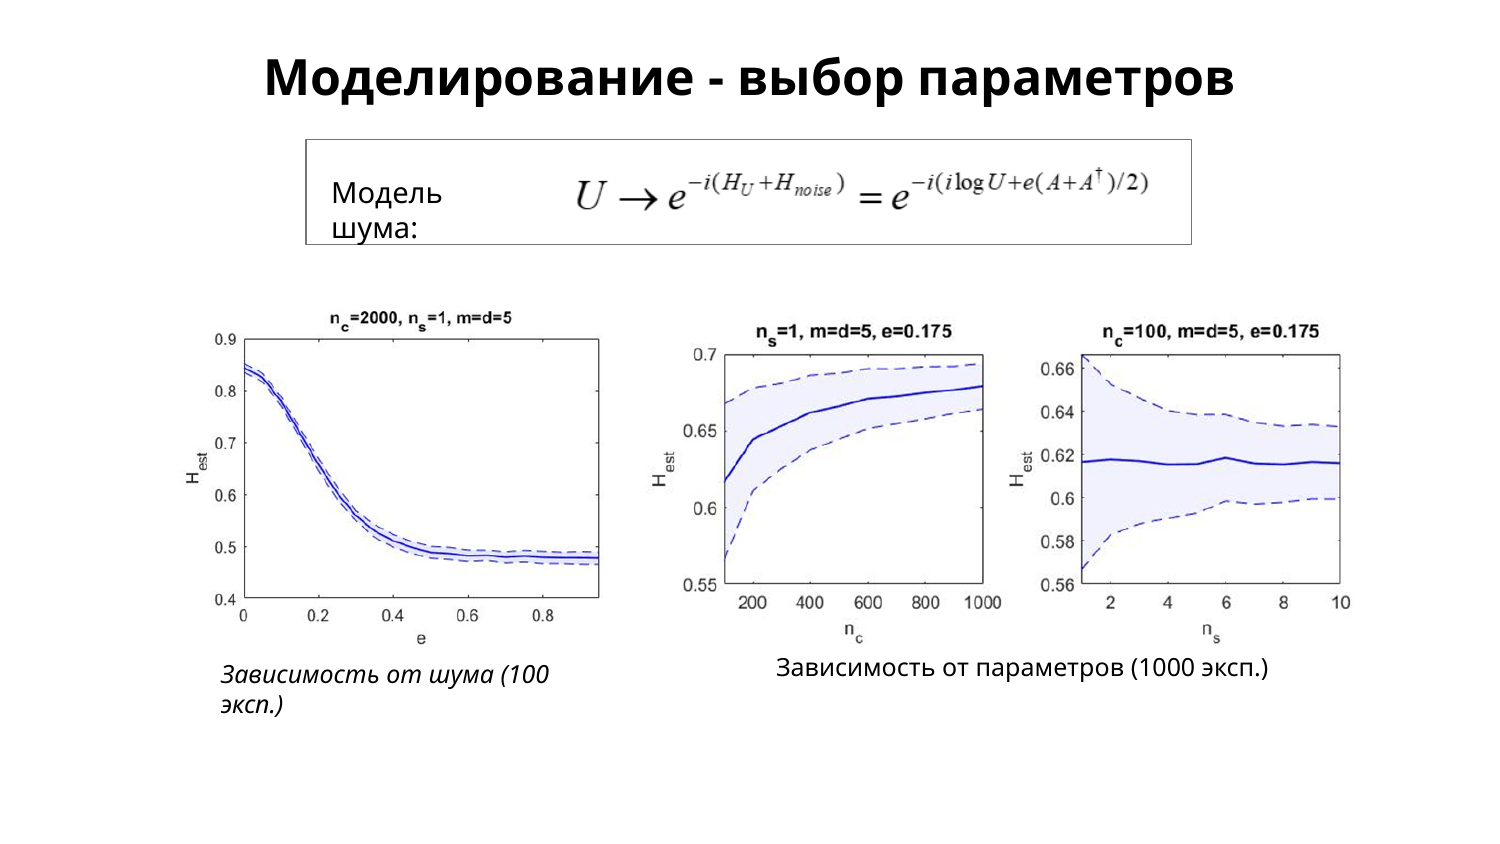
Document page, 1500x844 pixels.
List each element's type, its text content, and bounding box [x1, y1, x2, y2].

picture [180, 303, 1424, 648]
text_box Зависимость от параметров (1000 эксп.) [761, 655, 1341, 697]
title Моделирование - выбор параметров [51, 30, 1449, 136]
text_box Зависимость от шума (100 эксп.) [205, 657, 623, 734]
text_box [305, 139, 1192, 245]
